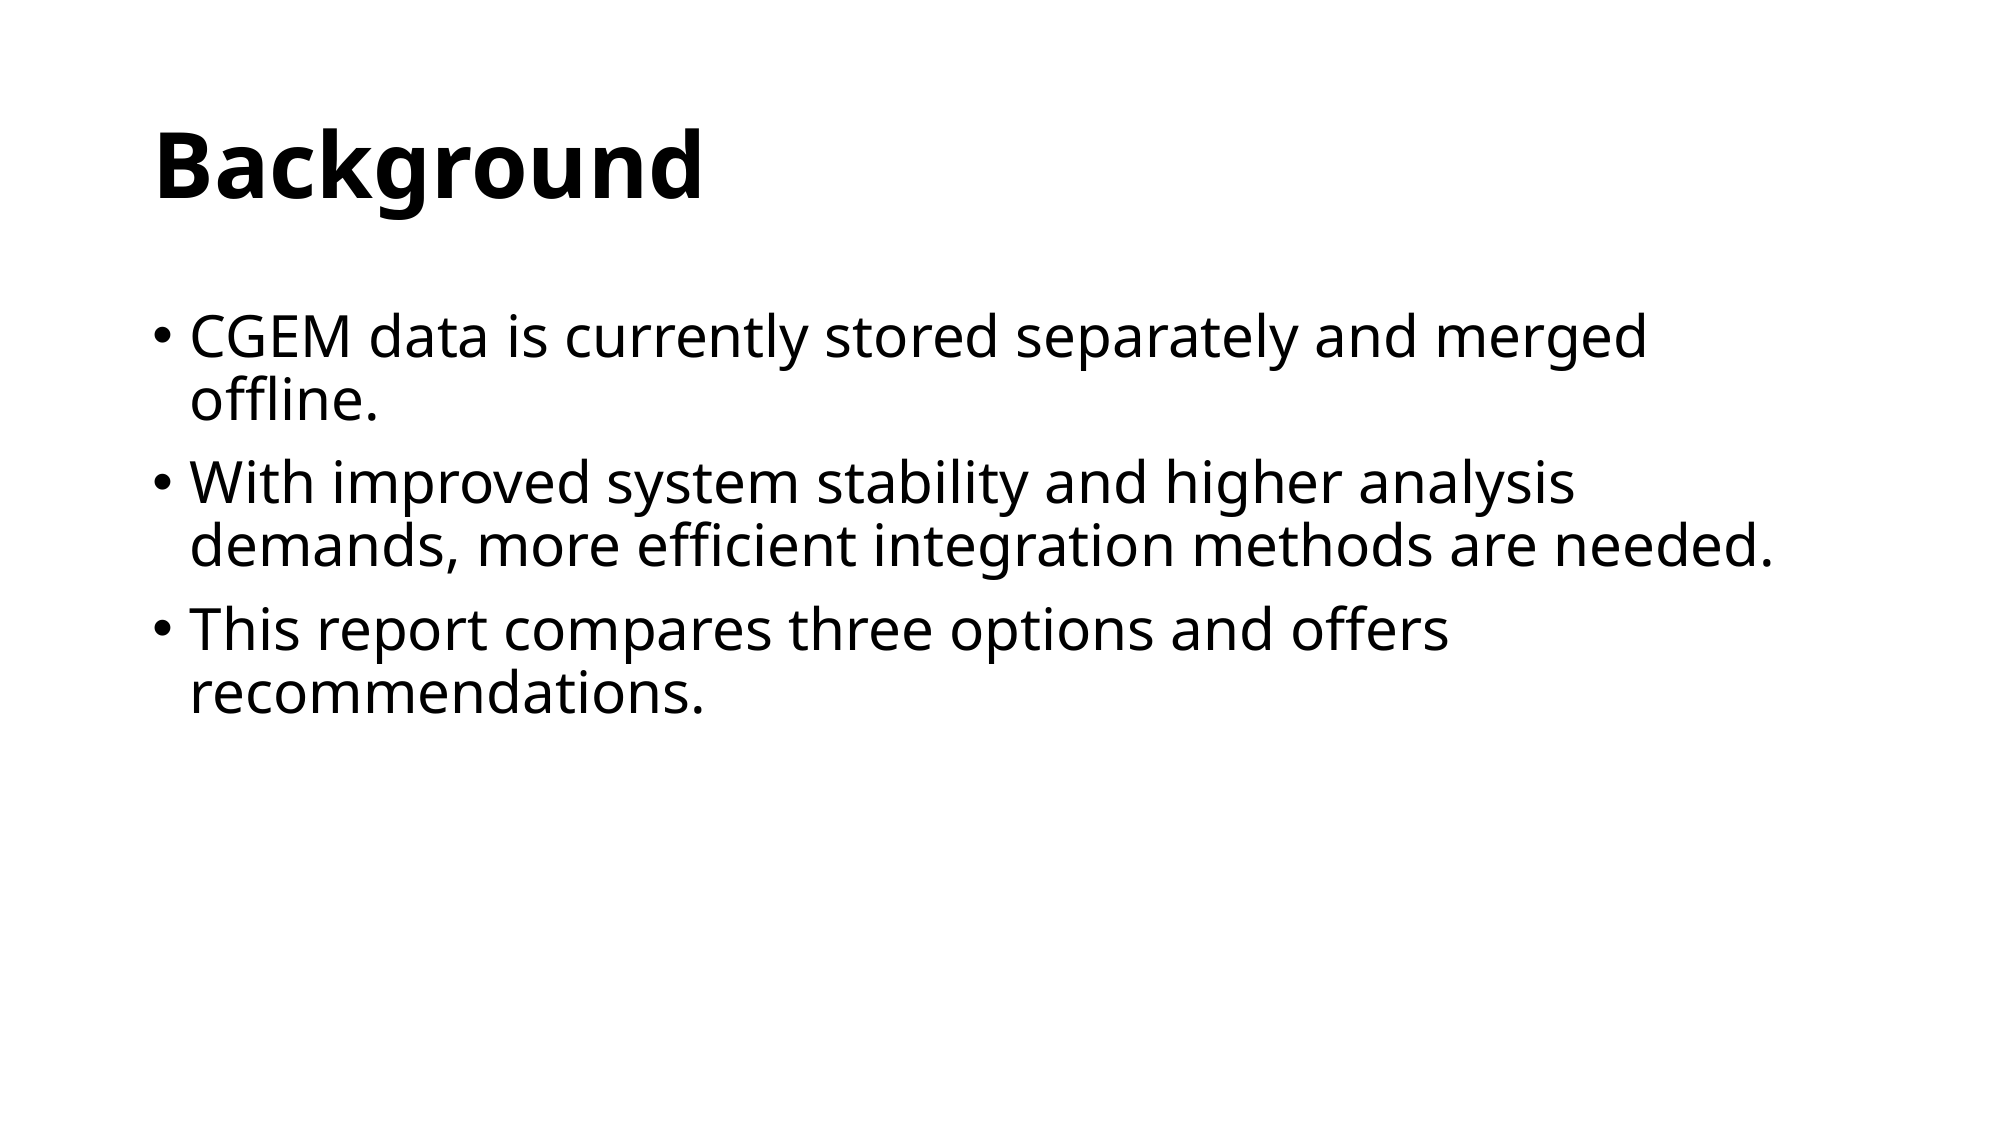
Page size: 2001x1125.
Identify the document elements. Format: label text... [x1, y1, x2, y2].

list CGEM data is currently stored separately and merged offline. With improved system stability and higher analysis demands, more efficient integration methods are needed. This report compares three options and offers recommendations. [137, 299, 1863, 774]
title Background [137, 59, 1863, 278]
